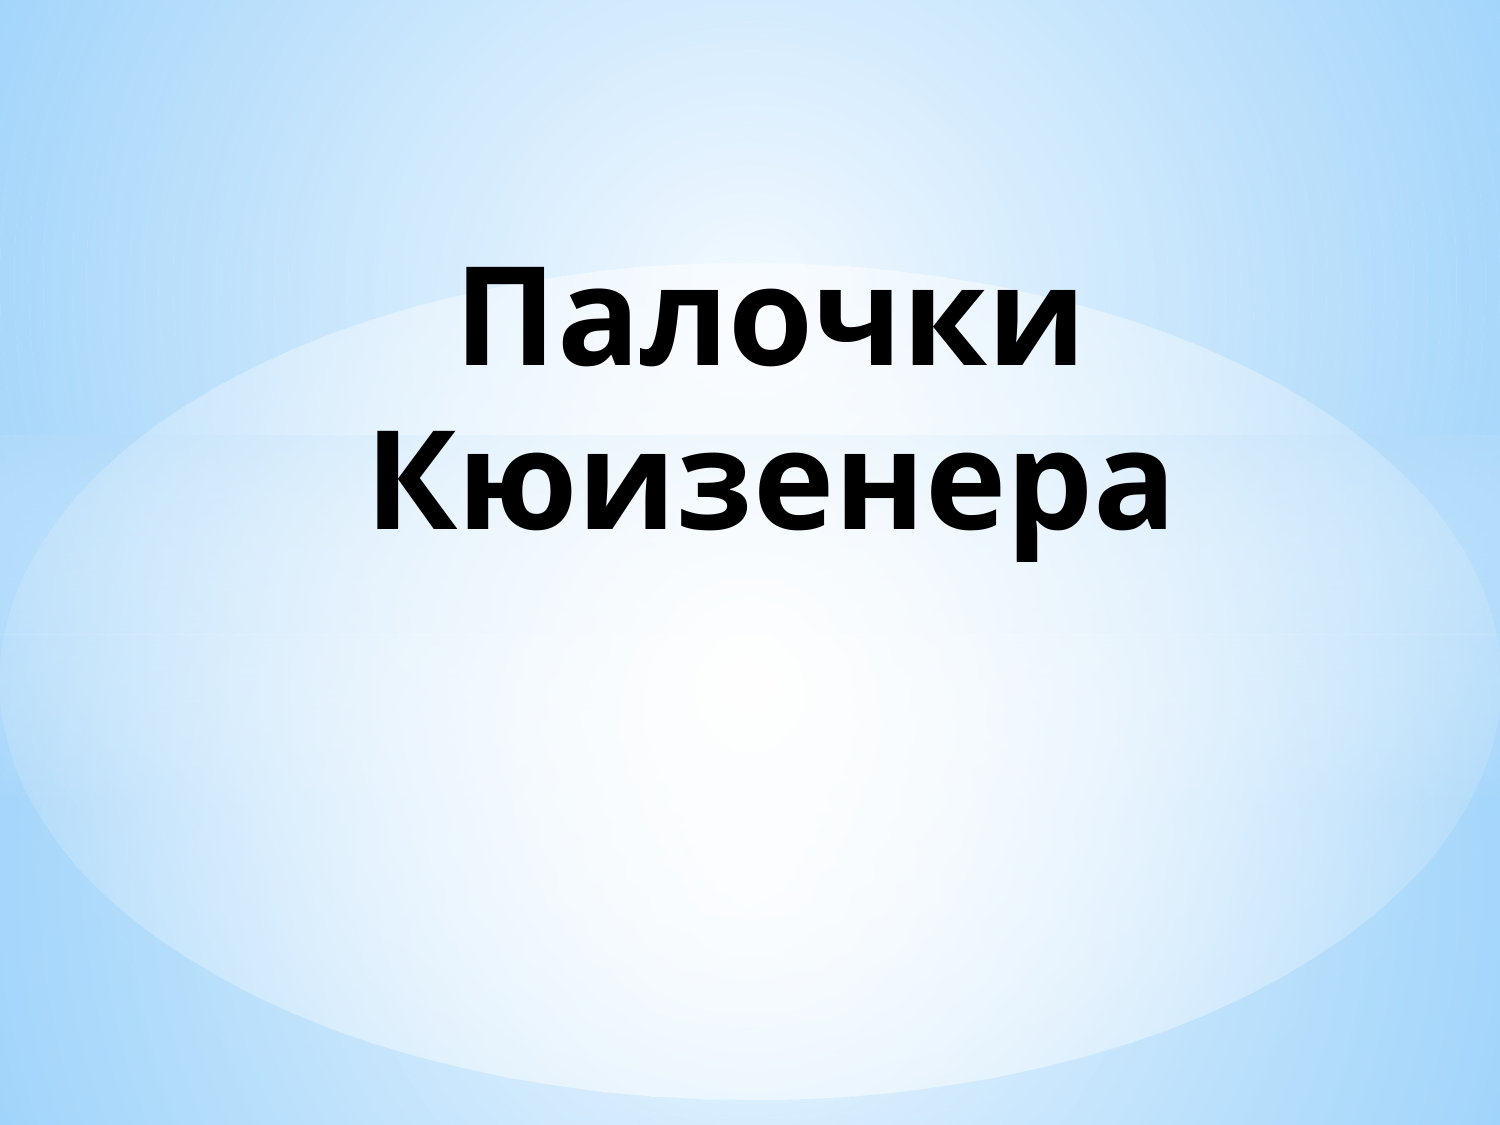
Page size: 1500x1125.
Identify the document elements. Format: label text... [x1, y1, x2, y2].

title Палочки Кюизенера [64, 219, 1447, 656]
